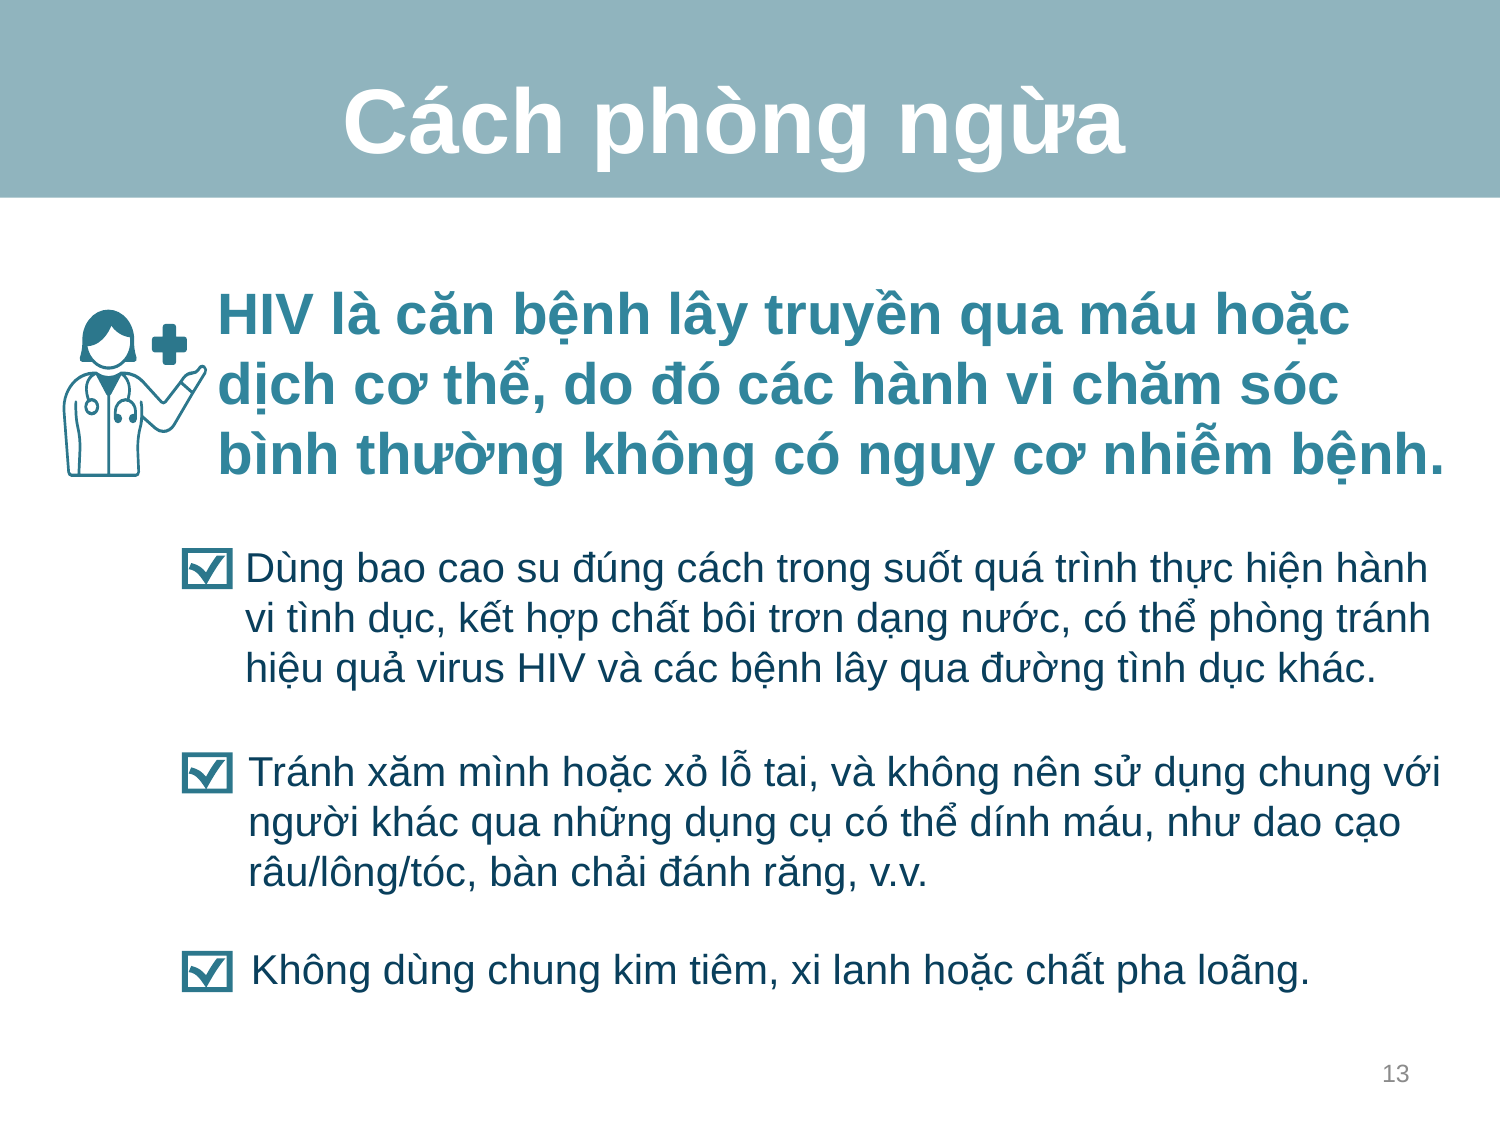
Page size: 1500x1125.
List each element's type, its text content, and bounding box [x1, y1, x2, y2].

text_box HIV là căn bệnh lây truyền qua máu hoặc dịch cơ thể, do đó các hành vi chăm sóc bình thường không có nguy cơ nhiễm bệnh. [202, 268, 1479, 494]
text_box [180, 750, 235, 796]
slide_number 13 [1074, 1042, 1425, 1103]
text_box Dùng bao cao su đúng cách trong suốt quá trình thực hiện hành vi tình dục, kết hợp chất bôi trơn dạng nước, có thể phòng tránh hiệu quả virus HIV và các bệnh lây qua đường tình dục khác. [219, 522, 1481, 710]
title Cách phòng ngừa [87, 7, 1382, 226]
text_box [180, 949, 235, 994]
text_box Không dùng chung kim tiêm, xi lanh hoặc chất pha loãng. [230, 930, 1395, 1007]
text_box [180, 546, 235, 591]
text_box [0, 0, 1500, 200]
text_box Tránh xăm mình hoặc xỏ lỗ tai, và không nên sử dụng chung với người khác qua những dụng cụ có thể dính máu, như dao cạo râu/lông/tóc, bàn chải đánh răng, v.v. [222, 725, 1478, 913]
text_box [62, 309, 208, 478]
